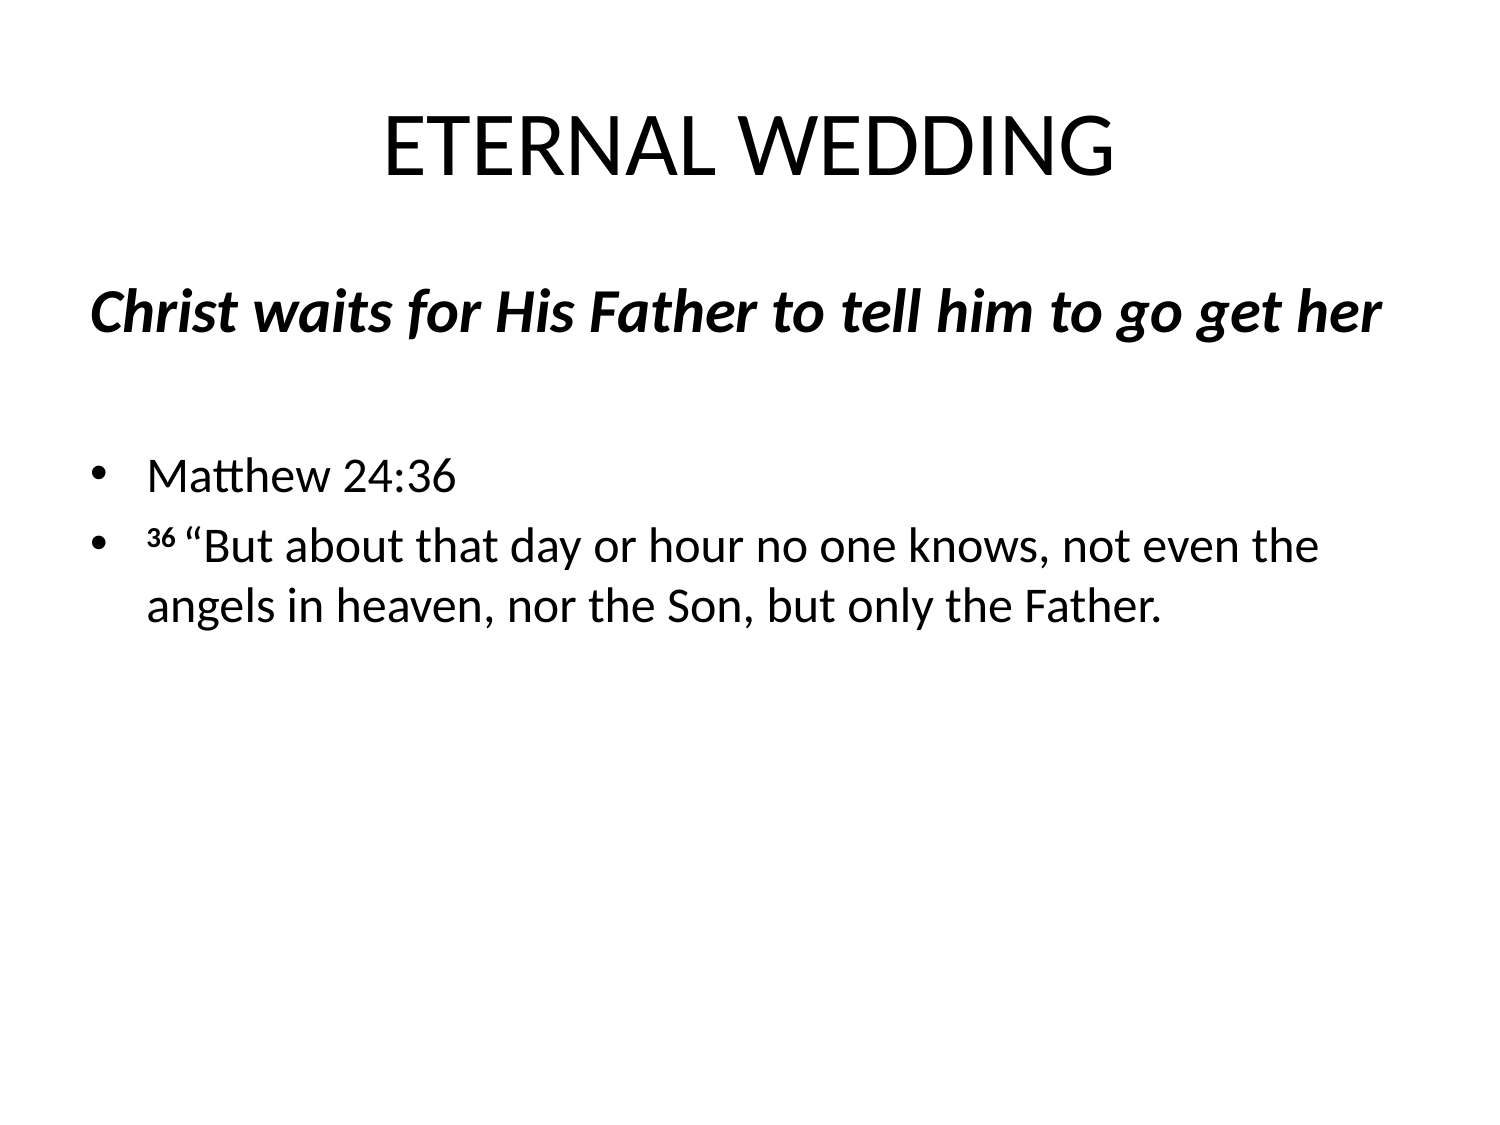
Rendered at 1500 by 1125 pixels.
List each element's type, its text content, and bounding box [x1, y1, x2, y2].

title ETERNAL WEDDING [75, 45, 1425, 233]
list Christ waits for His Father to tell him to go get her Matthew 24:36 36 “But about that day or hour no one knows, not even the angels in heaven, nor the Son, but only the Father. [75, 262, 1425, 1005]
